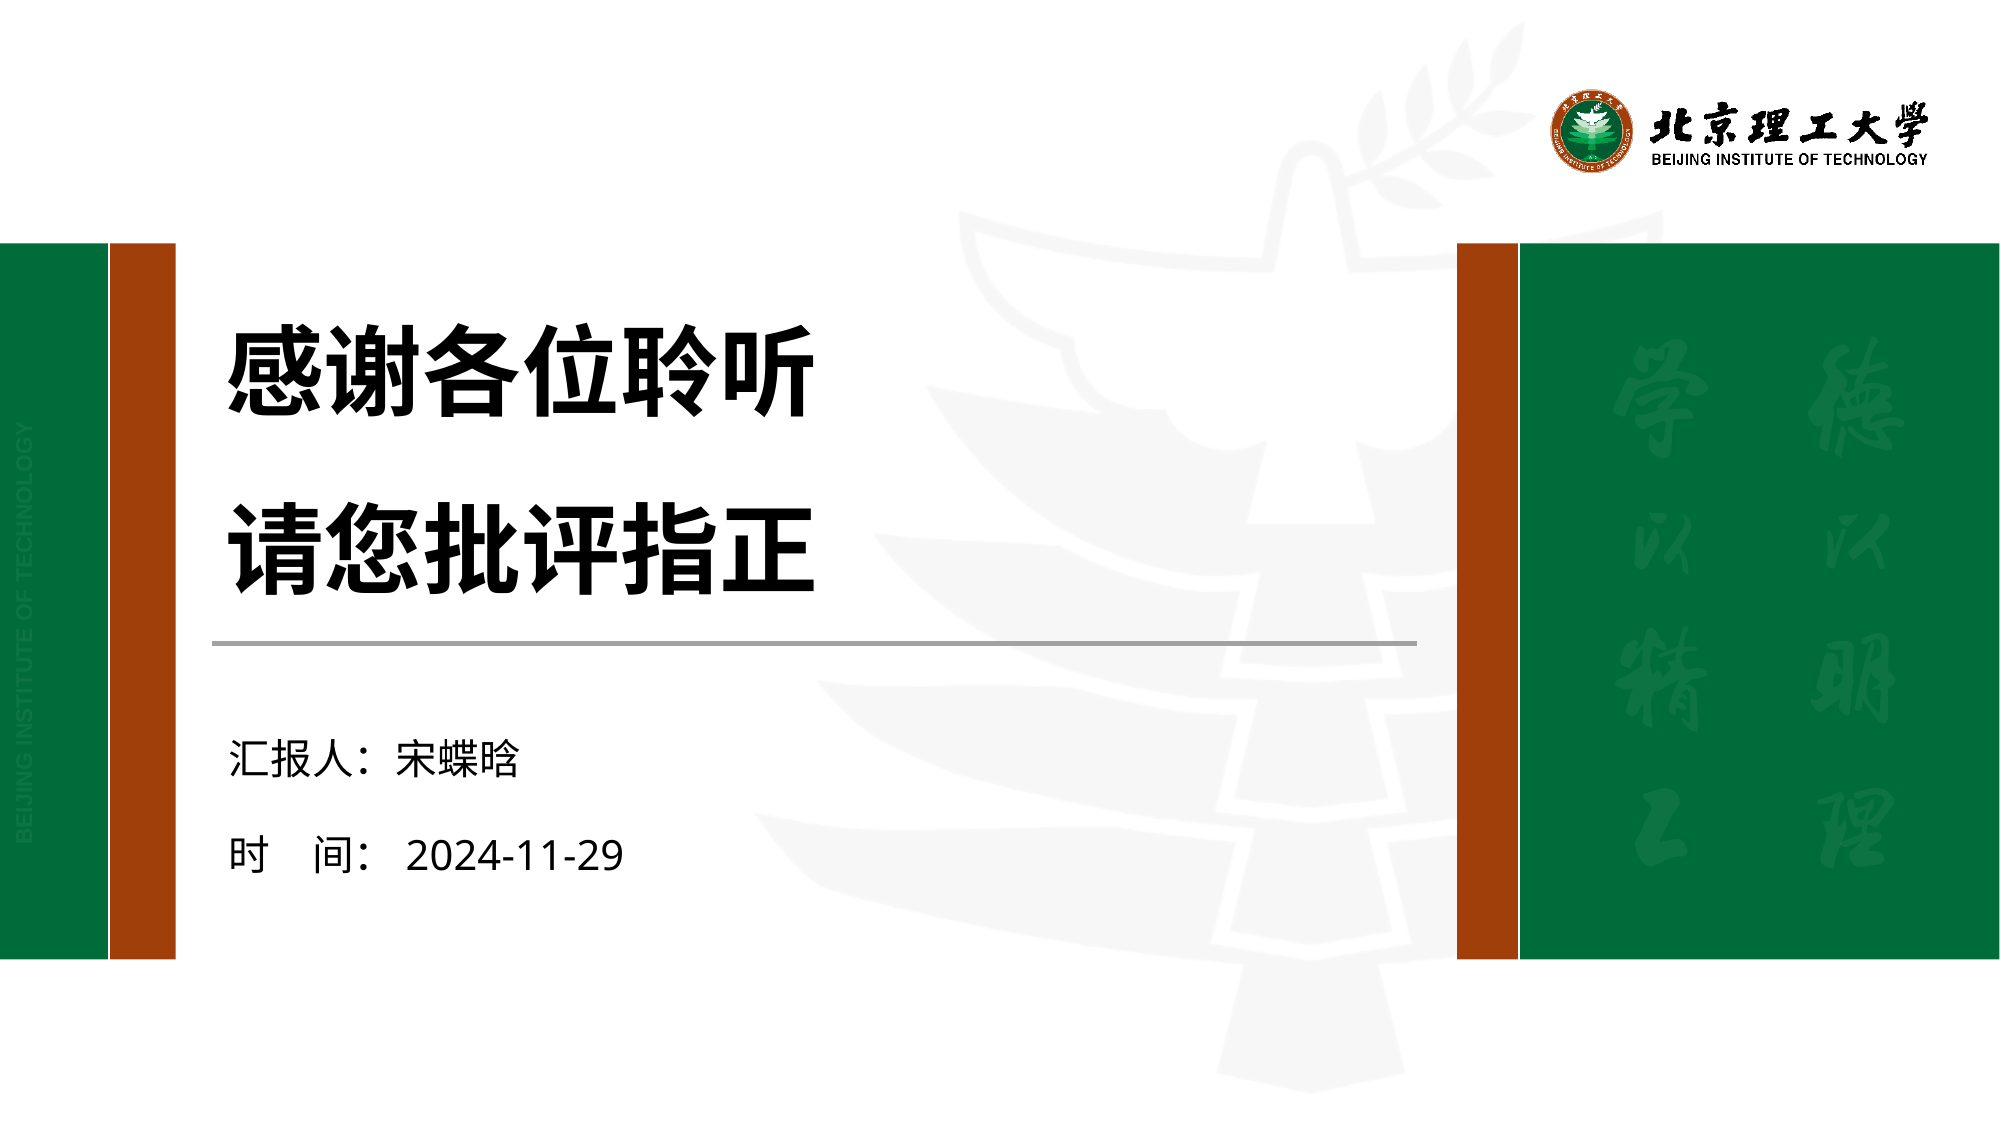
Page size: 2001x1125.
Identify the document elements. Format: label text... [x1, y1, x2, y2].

picture [754, 21, 1928, 1094]
list 汇报人：宋蝶晗 时 间：2024-11-29 [213, 700, 1409, 960]
list 感谢各位聆听 请您批评指正 [210, 243, 1406, 616]
